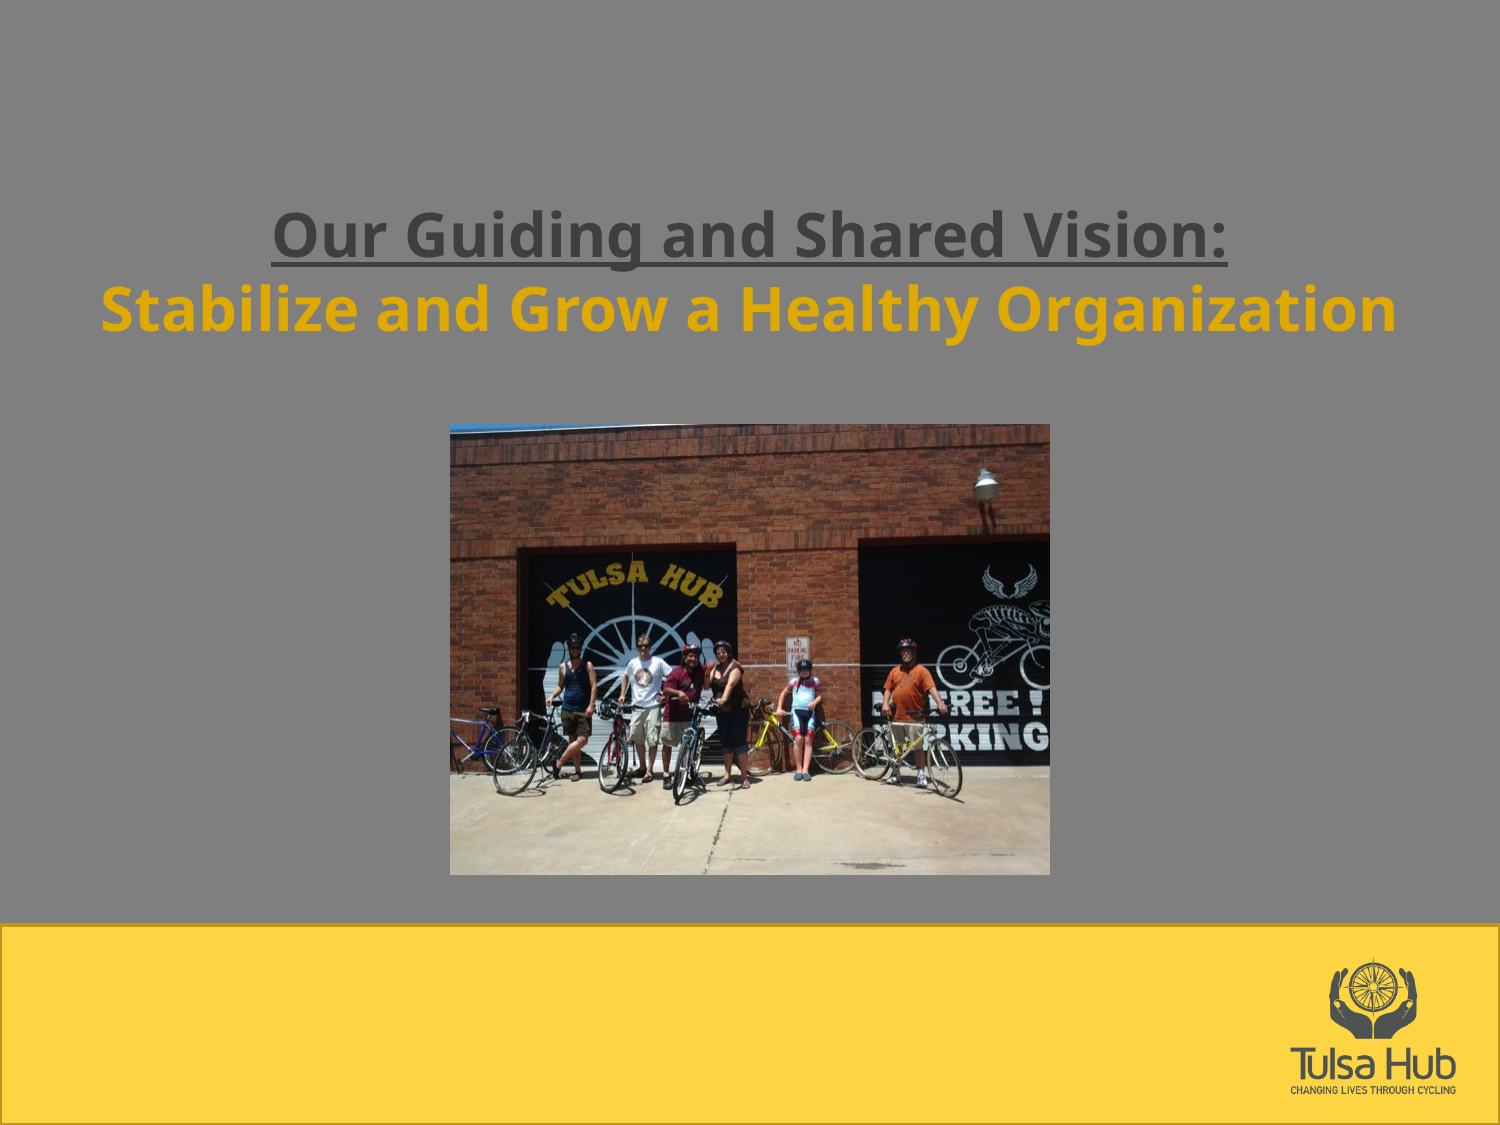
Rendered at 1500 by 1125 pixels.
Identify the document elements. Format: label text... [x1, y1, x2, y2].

picture [1275, 936, 1475, 1114]
title Our Guiding and Shared Vision: Stabilize and Grow a Healthy Organization [37, 112, 1463, 429]
picture [449, 424, 1051, 876]
